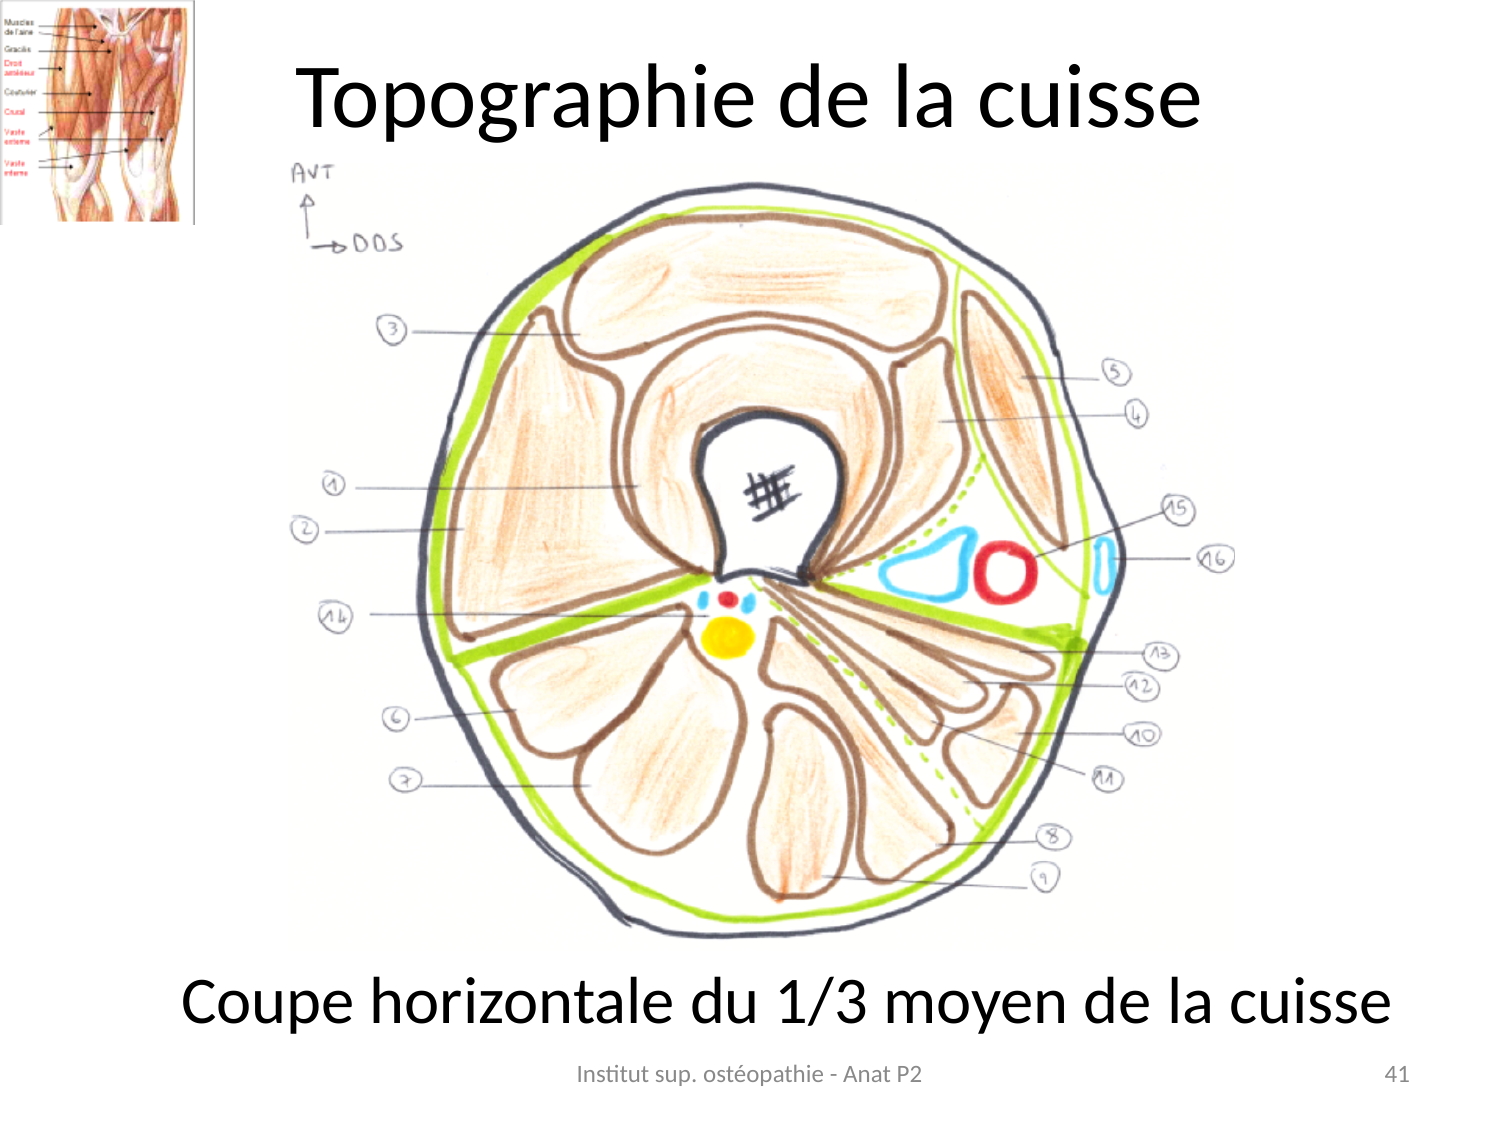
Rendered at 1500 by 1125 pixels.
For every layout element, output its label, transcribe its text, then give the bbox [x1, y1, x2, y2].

picture [0, 0, 195, 226]
text_box Coupe horizontale du 1/3 moyen de la cuisse [112, 950, 1463, 1043]
footer Institut sup. ostéopathie - Anat P2 [512, 1043, 988, 1103]
title Topographie de la cuisse [199, 44, 1426, 138]
picture [288, 82, 1234, 1031]
slide_number 41 [1074, 1043, 1425, 1103]
